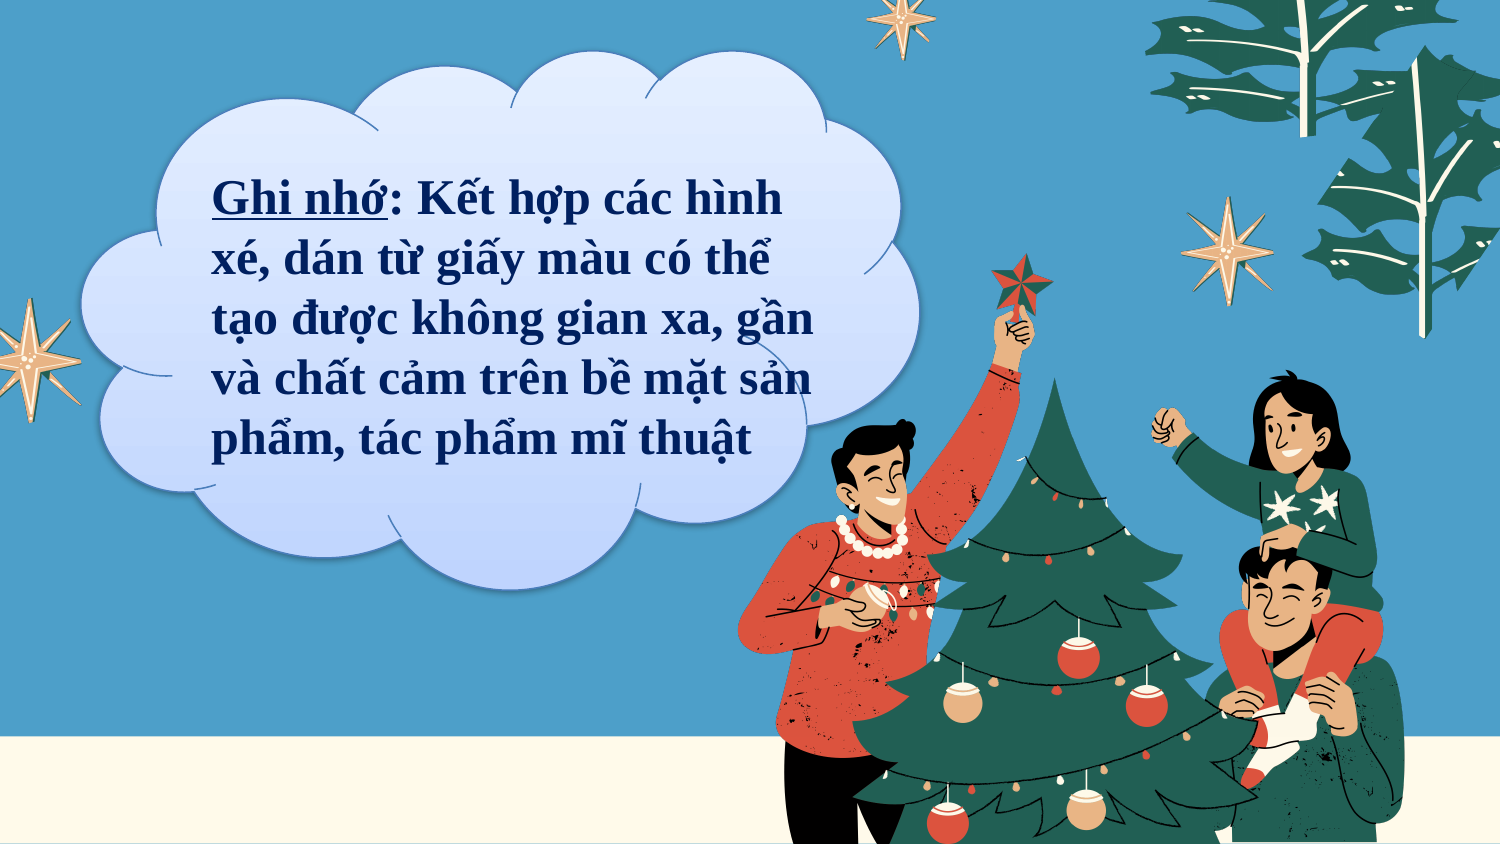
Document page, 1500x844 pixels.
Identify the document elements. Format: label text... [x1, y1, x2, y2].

text_box [737, 253, 1407, 844]
text_box [0, 290, 93, 431]
text_box [1407, 736, 1500, 844]
text_box [1138, 0, 1500, 156]
text_box [0, 736, 737, 844]
text_box Ghi nhớ: Kết hợp các hình xé, dán từ giấy màu có thể tạo được không gian xa, gần và chất cảm trên bề mặt sản phẩm, tác phẩm mĩ thuật [197, 157, 859, 472]
text_box [79, 50, 921, 592]
text_box [858, 0, 942, 66]
text_box [1288, 9, 1500, 340]
text_box [1171, 190, 1283, 314]
